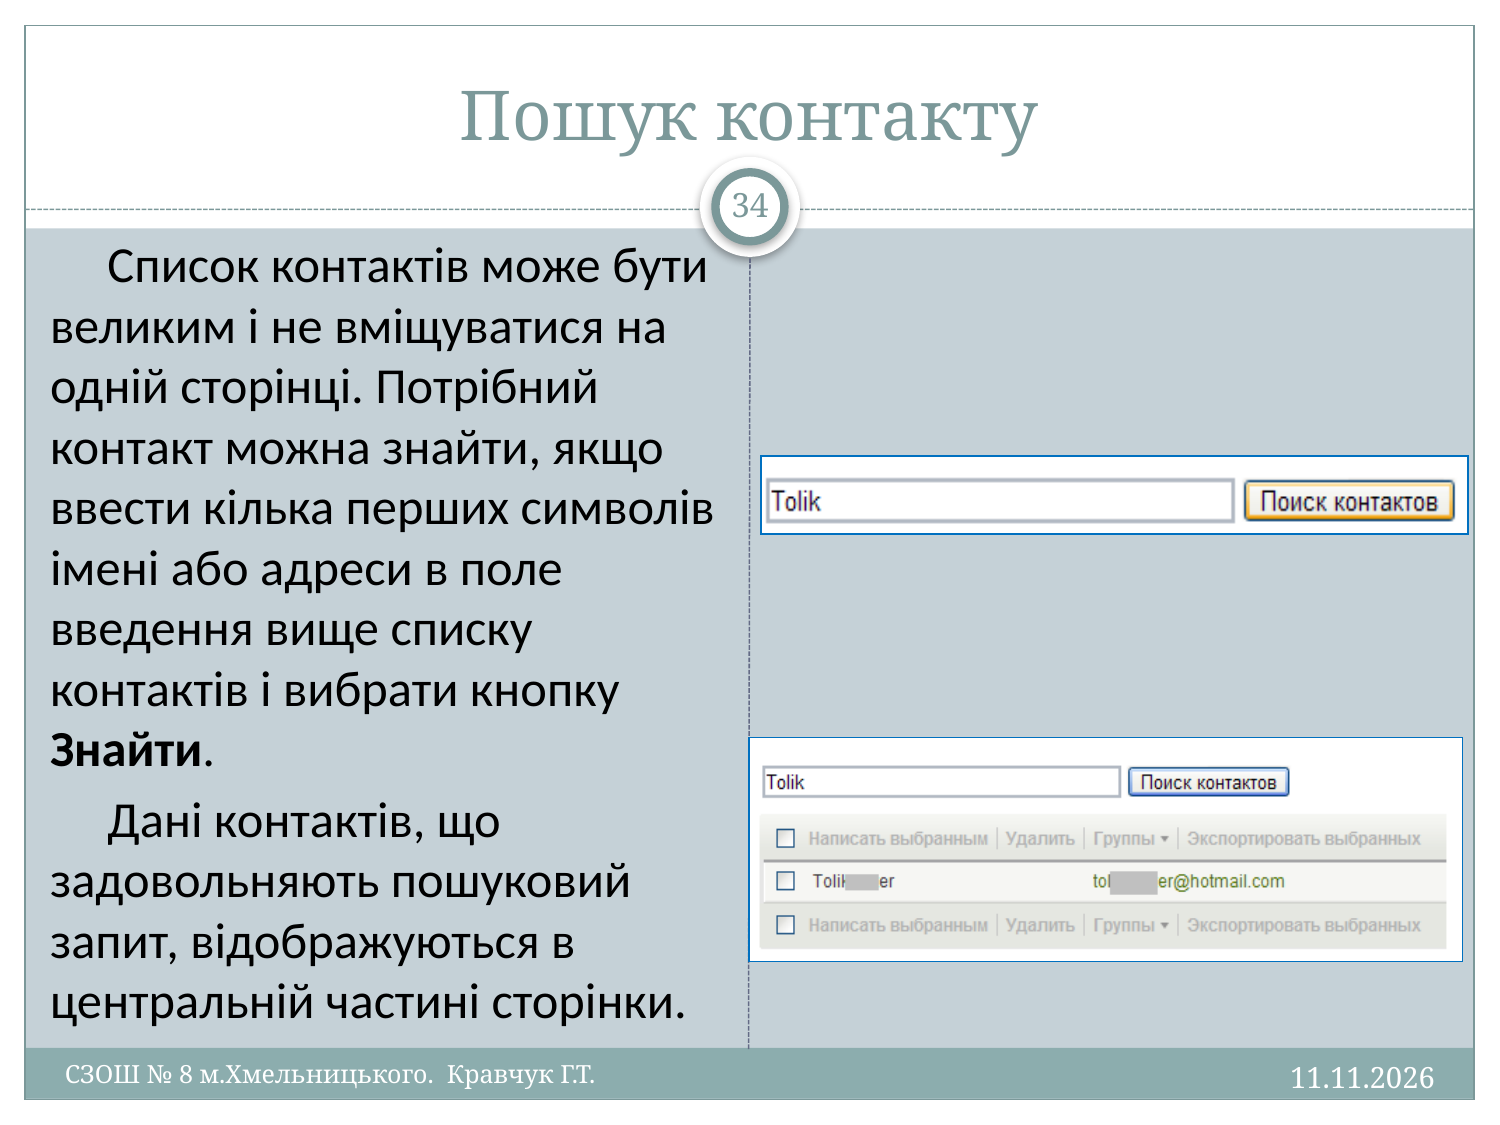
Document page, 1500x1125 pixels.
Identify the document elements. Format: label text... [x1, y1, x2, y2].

title Пошук контакту [49, 37, 1450, 162]
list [761, 456, 1468, 534]
list Список контактів може бути великим і не вміщуватися на одній сторінці. Потрібний контакт можна знайти, якщо ввести кілька перших символів імені або адреси в поле введення вище списку контактів і вибрати кнопку Знайти. Дані контактів, що задовольняють пошуковий запит, відображуються в центральній частині сторінки. [35, 224, 739, 1043]
picture [749, 737, 1462, 962]
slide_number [950, 1051, 1450, 1112]
slide_number 34 [712, 170, 788, 243]
footer СЗОШ № 8 м.Хмельницького. Кравчук Г.Т. [50, 1051, 638, 1112]
